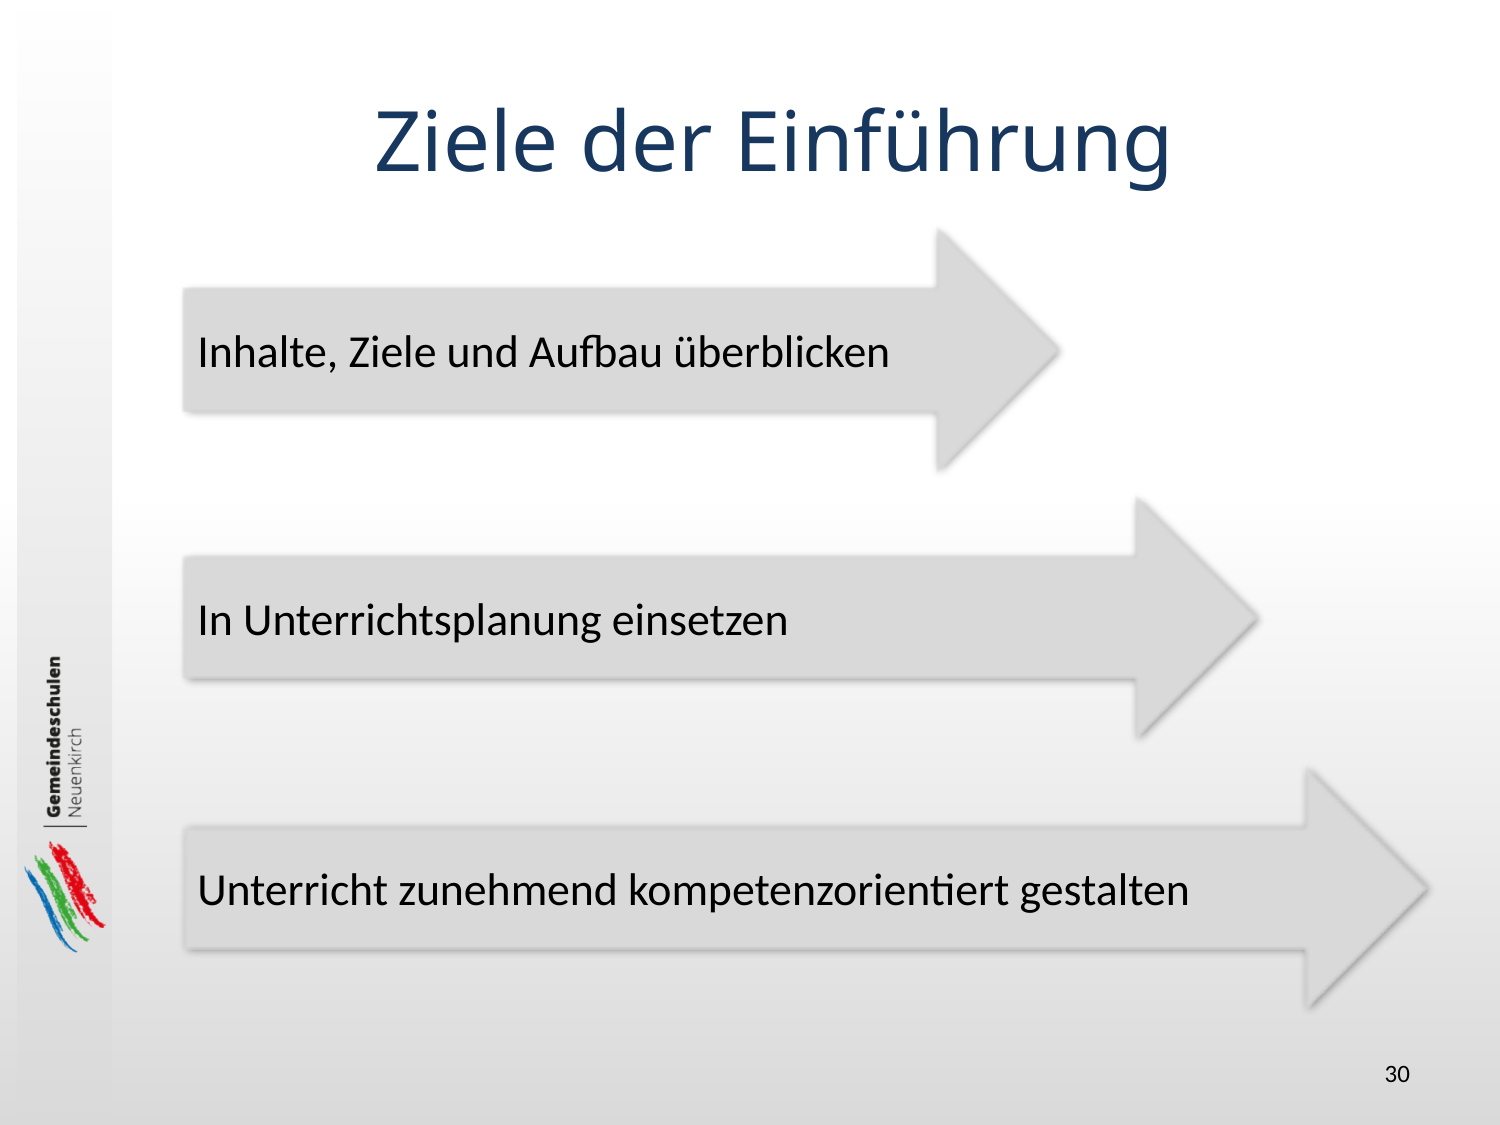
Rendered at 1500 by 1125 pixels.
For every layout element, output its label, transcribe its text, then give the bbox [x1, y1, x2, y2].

picture [25, 657, 105, 952]
slide_number 30 [1074, 1042, 1425, 1103]
text_box Inhalte, Ziele und Aufbau überblicken [184, 232, 1057, 471]
text_box In Unterrichtsplanung einsetzen [185, 498, 1256, 737]
text_box Unterricht zunehmend kompetenzorientiert gestalten [184, 769, 1425, 1007]
title Ziele der Einführung [124, 67, 1426, 208]
